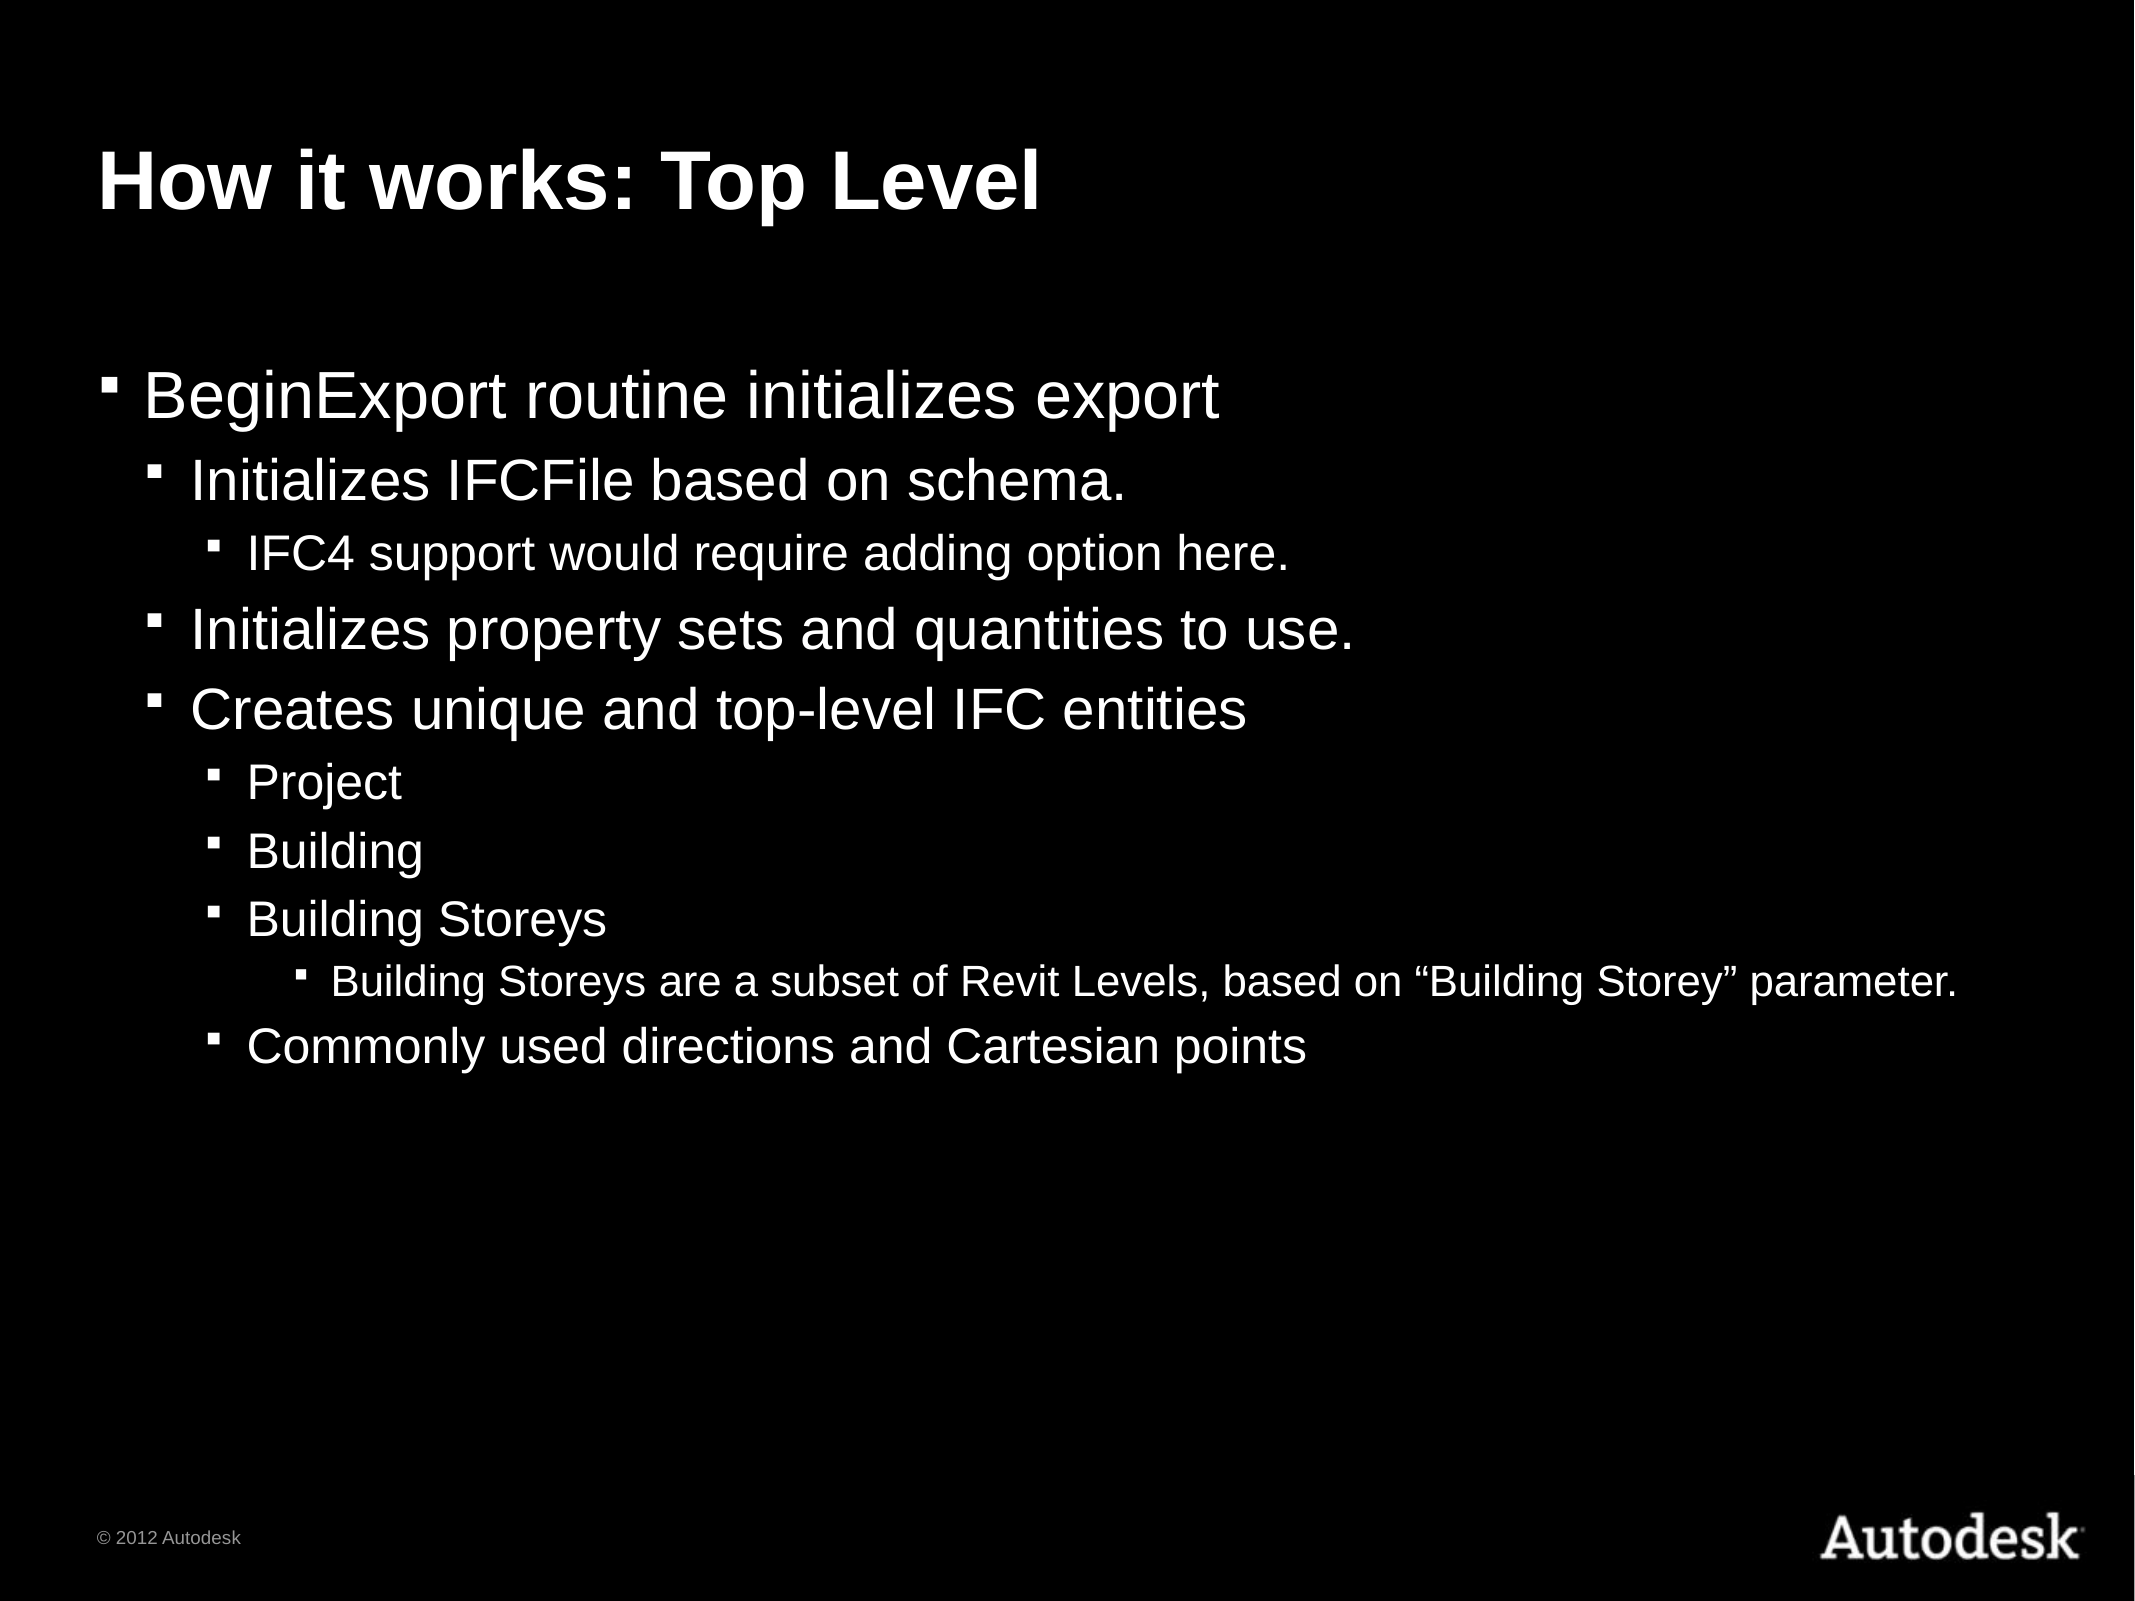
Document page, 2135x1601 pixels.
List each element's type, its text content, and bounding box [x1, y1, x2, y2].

list BeginExport routine initializes export Initializes IFCFile based on schema. IFC4 support would require adding option here. Initializes property sets and quantities to use. Creates unique and top-level IFC entities Project Building Building Storeys Building Storeys are a subset of Revit Levels, based on “Building Storey” parameter. Commonly used directions and Cartesian points [96, 351, 2028, 1452]
picture [0, 1475, 2135, 1601]
title How it works: Top Level [96, 59, 2028, 293]
